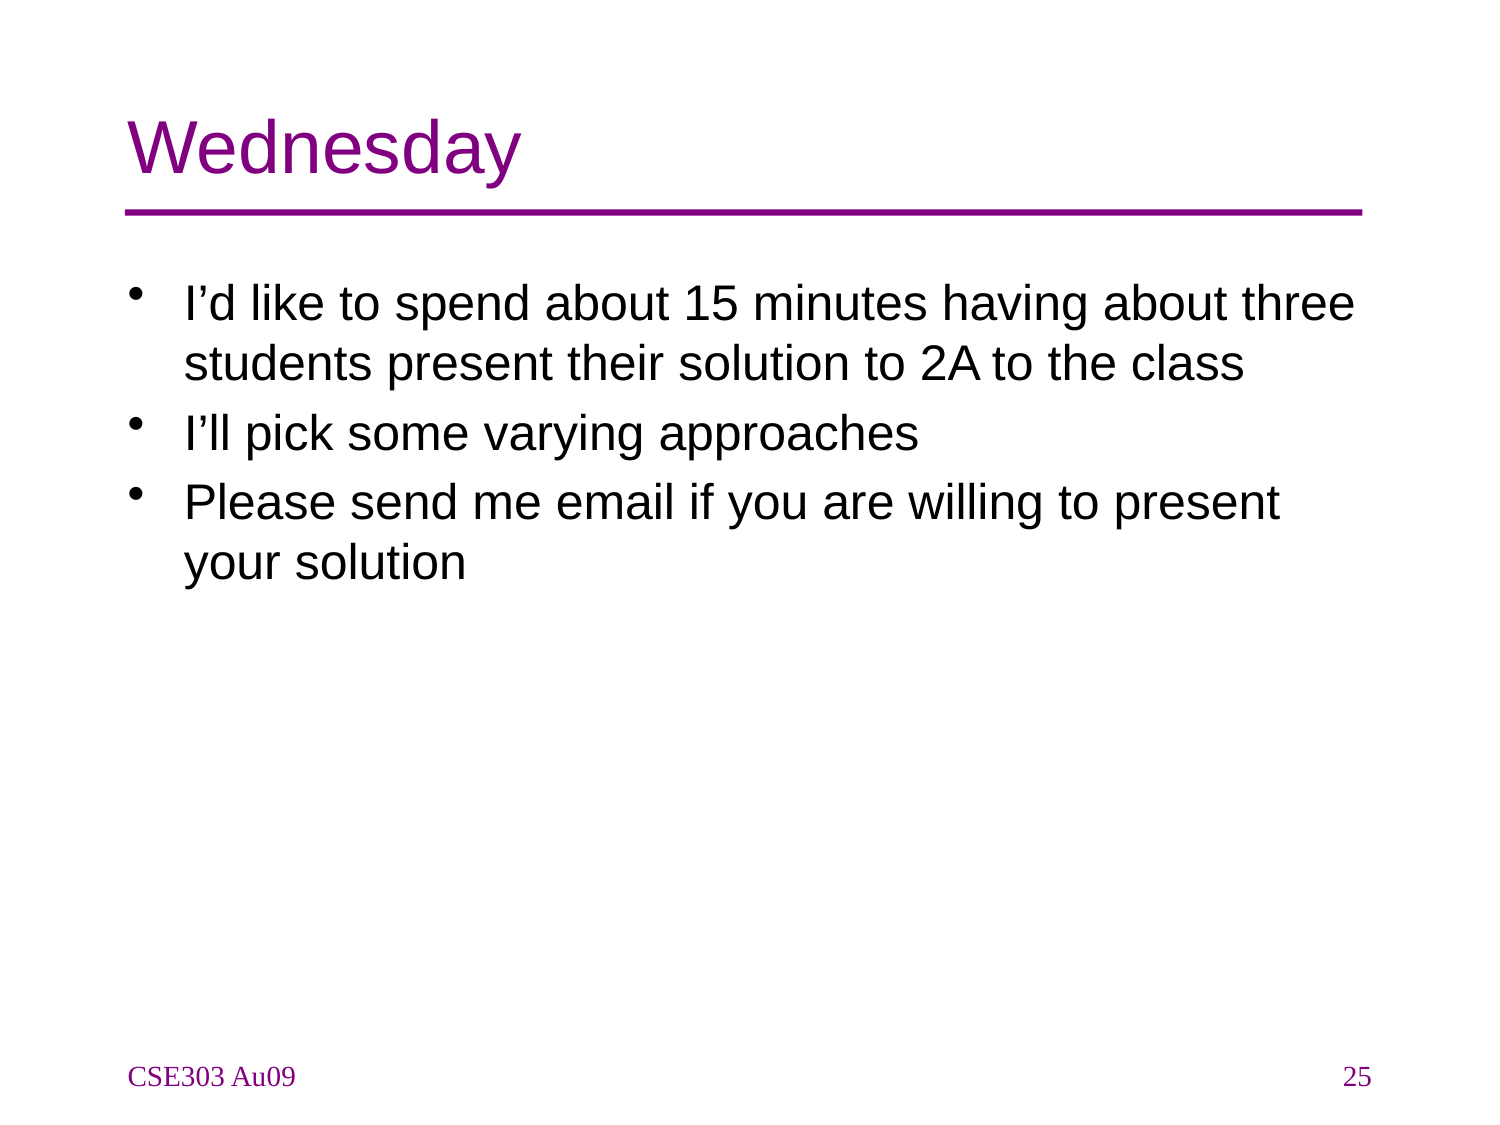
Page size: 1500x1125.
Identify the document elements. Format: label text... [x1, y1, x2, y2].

slide_number 25 [1074, 1049, 1388, 1125]
slide_number CSE303 Au09 [112, 1049, 426, 1125]
title Wednesday [112, 49, 1388, 238]
list I’d like to spend about 15 minutes having about three students present their solution to 2A to the class I’ll pick some varying approaches Please send me email if you are willing to present your solution [112, 262, 1388, 1001]
